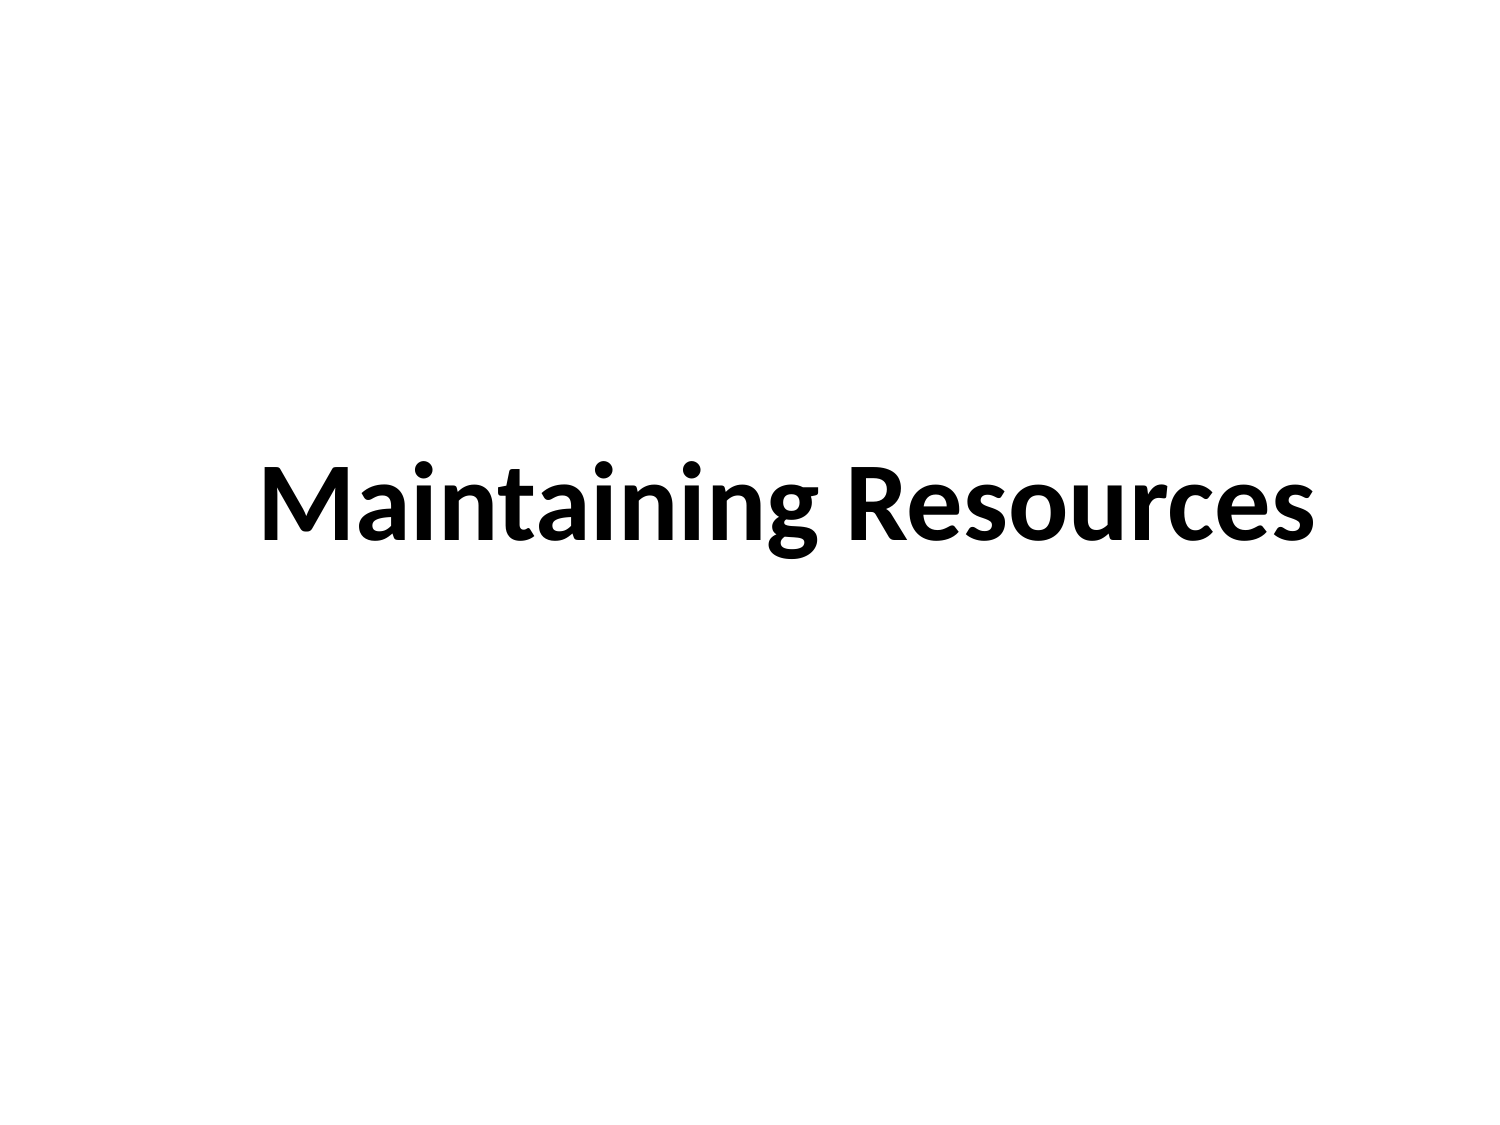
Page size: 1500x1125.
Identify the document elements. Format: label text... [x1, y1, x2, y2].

title Maintaining Resources [150, 375, 1425, 617]
